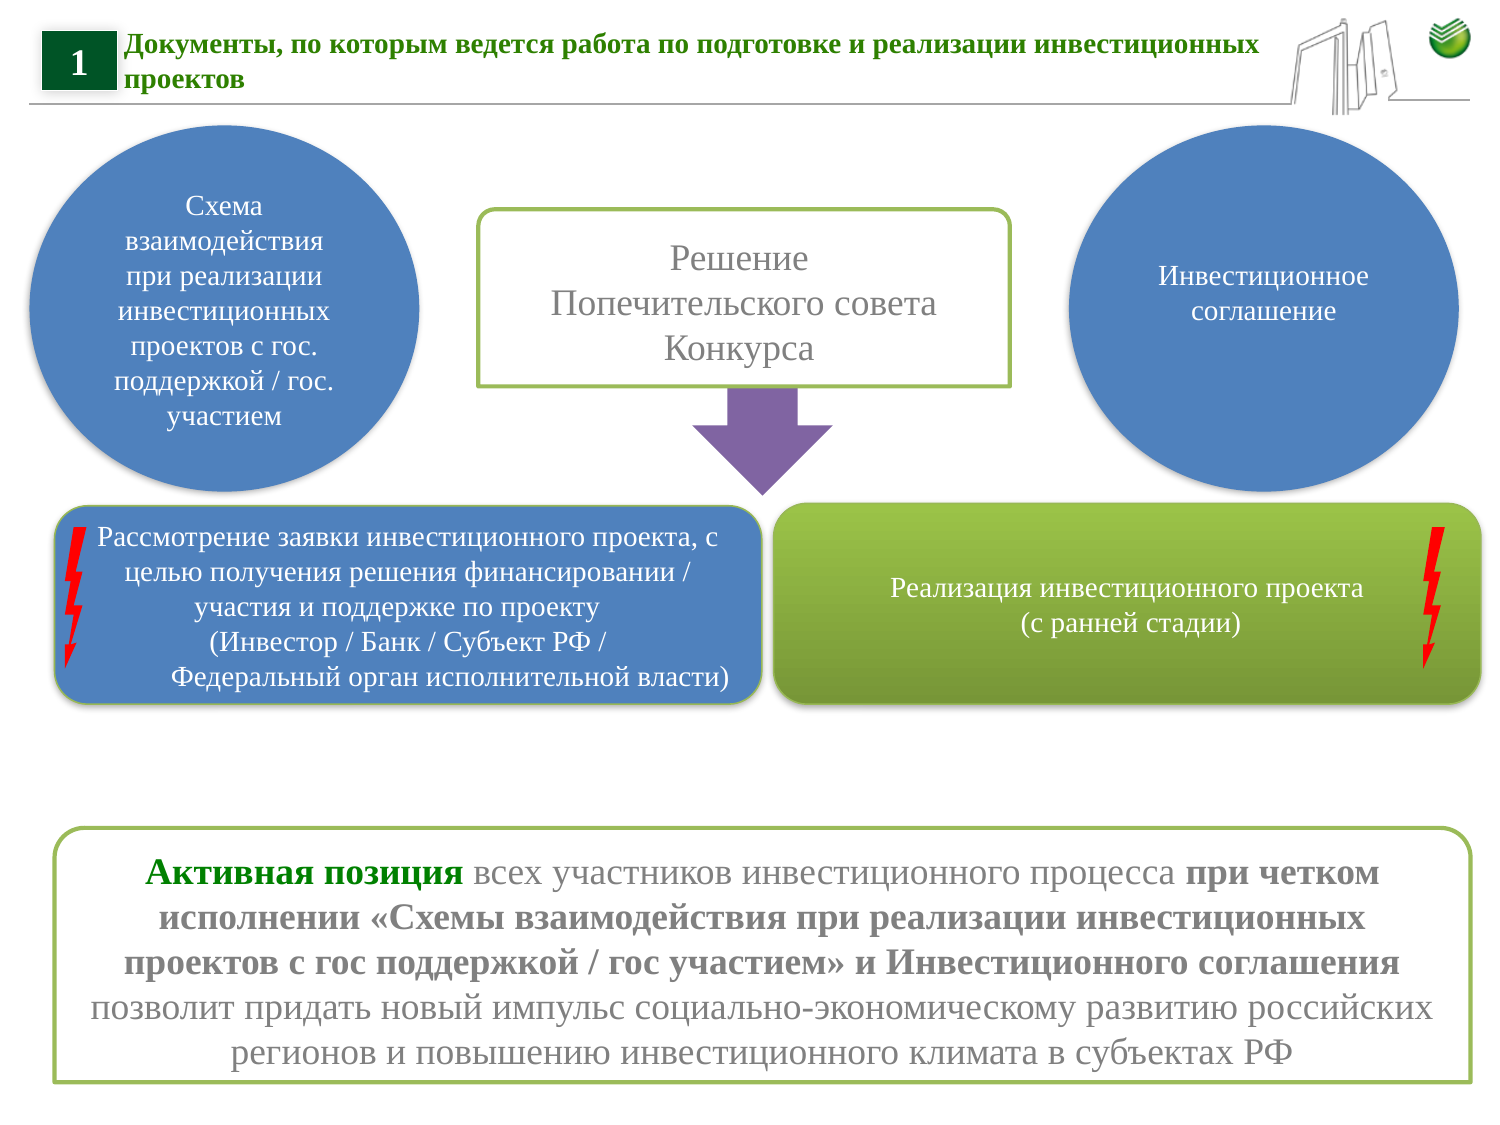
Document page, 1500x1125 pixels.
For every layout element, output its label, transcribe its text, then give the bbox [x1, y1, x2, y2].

title Документы, по которым ведется работа по подготовке и реализации инвестиционных проектов [123, 16, 1274, 103]
text_box Рассмотрение заявки инвестиционного проекта, с целью получения решения финансировании / участия и поддержке по проекту (Инвестор / Банк / Субъект РФ / Федеральный орган исполнительной власти) [53, 504, 763, 705]
text_box [1423, 527, 1445, 669]
picture [1257, 7, 1473, 142]
text_box Активная позиция всех участников инвестиционного процесса при четком исполнении «Схемы взаимодействия при реализации инвестиционных проектов с гос поддержкой / гос участием» и Инвестиционного соглашения позволит придать новый импульс социально-экономическому развитию российских регионов и повышению инвестиционного климата в субъектах РФ [52, 825, 1473, 1085]
text_box [690, 389, 835, 498]
text_box Реализация инвестиционного проекта (с ранней стадии) [772, 502, 1482, 705]
text_box Инвестиционное соглашение [1068, 125, 1459, 492]
text_box [64, 527, 87, 669]
text_box Схема взаимодействия при реализации инвестиционных проектов с гос. поддержкой / гос. участием [29, 125, 420, 492]
text_box 1 [41, 30, 118, 91]
text_box Решение Попечительского совета Конкурса [476, 207, 1012, 389]
